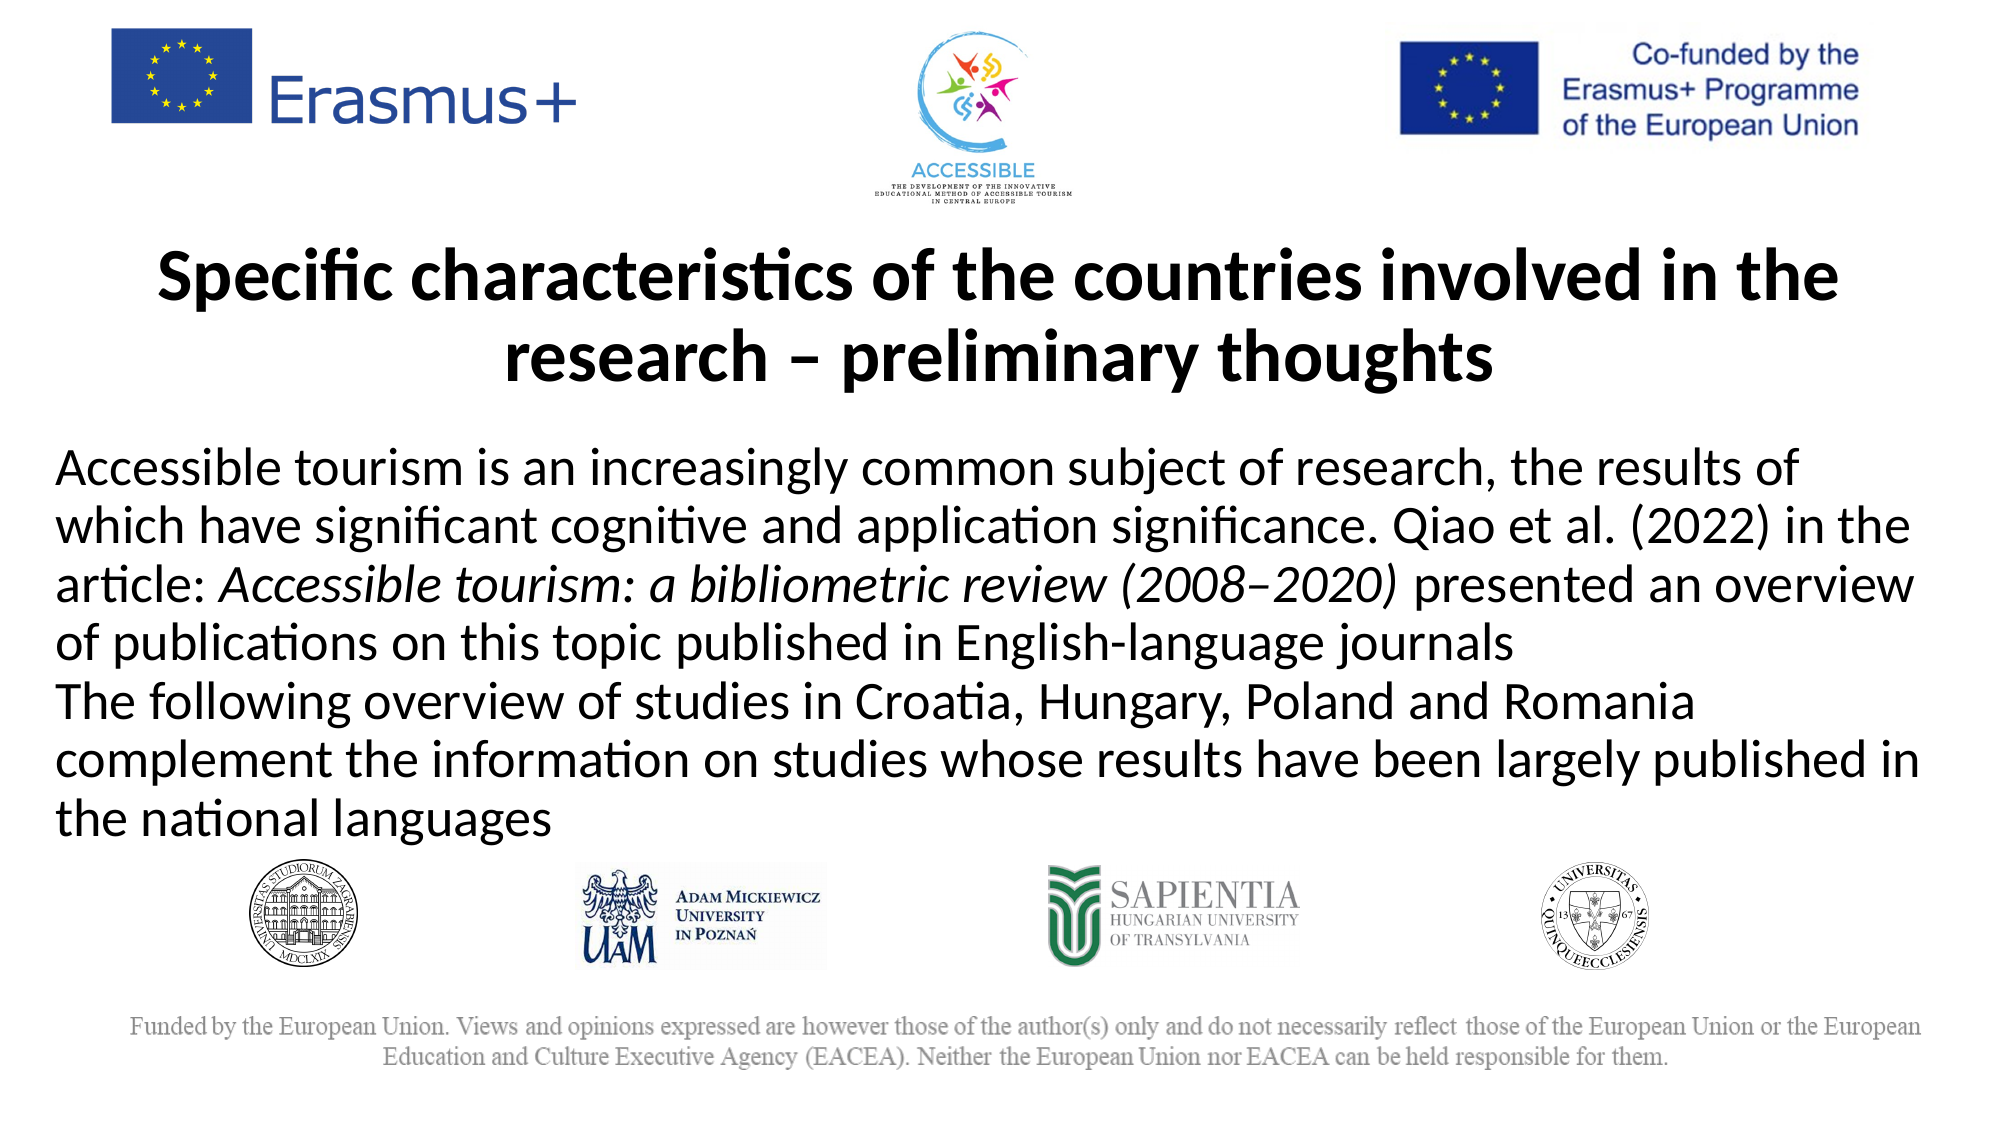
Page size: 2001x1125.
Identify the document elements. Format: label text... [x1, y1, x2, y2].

picture [111, 28, 576, 124]
text_box Specific characteristics of the countries involved in the research – preliminary thoughts [76, 202, 1924, 405]
picture [1385, 22, 1874, 154]
picture [860, 3, 1086, 230]
picture [249, 859, 358, 967]
picture [1541, 862, 1649, 970]
picture [575, 862, 827, 970]
title Accessible tourism is an increasingly common subject of research, the results of which have significant cognitive and application significance. Qiao et al. (2022) in the article: Accessible tourism: a bibliometric review (2008–2020) presented an overview of publications on this topic published in English-language journals The following overview of studies in Croatia, Hungary, Poland and Romania complement the information on studies whose results have been largely published in the national languages [40, 411, 1960, 856]
picture [1048, 865, 1300, 967]
picture [111, 1002, 1942, 1087]
